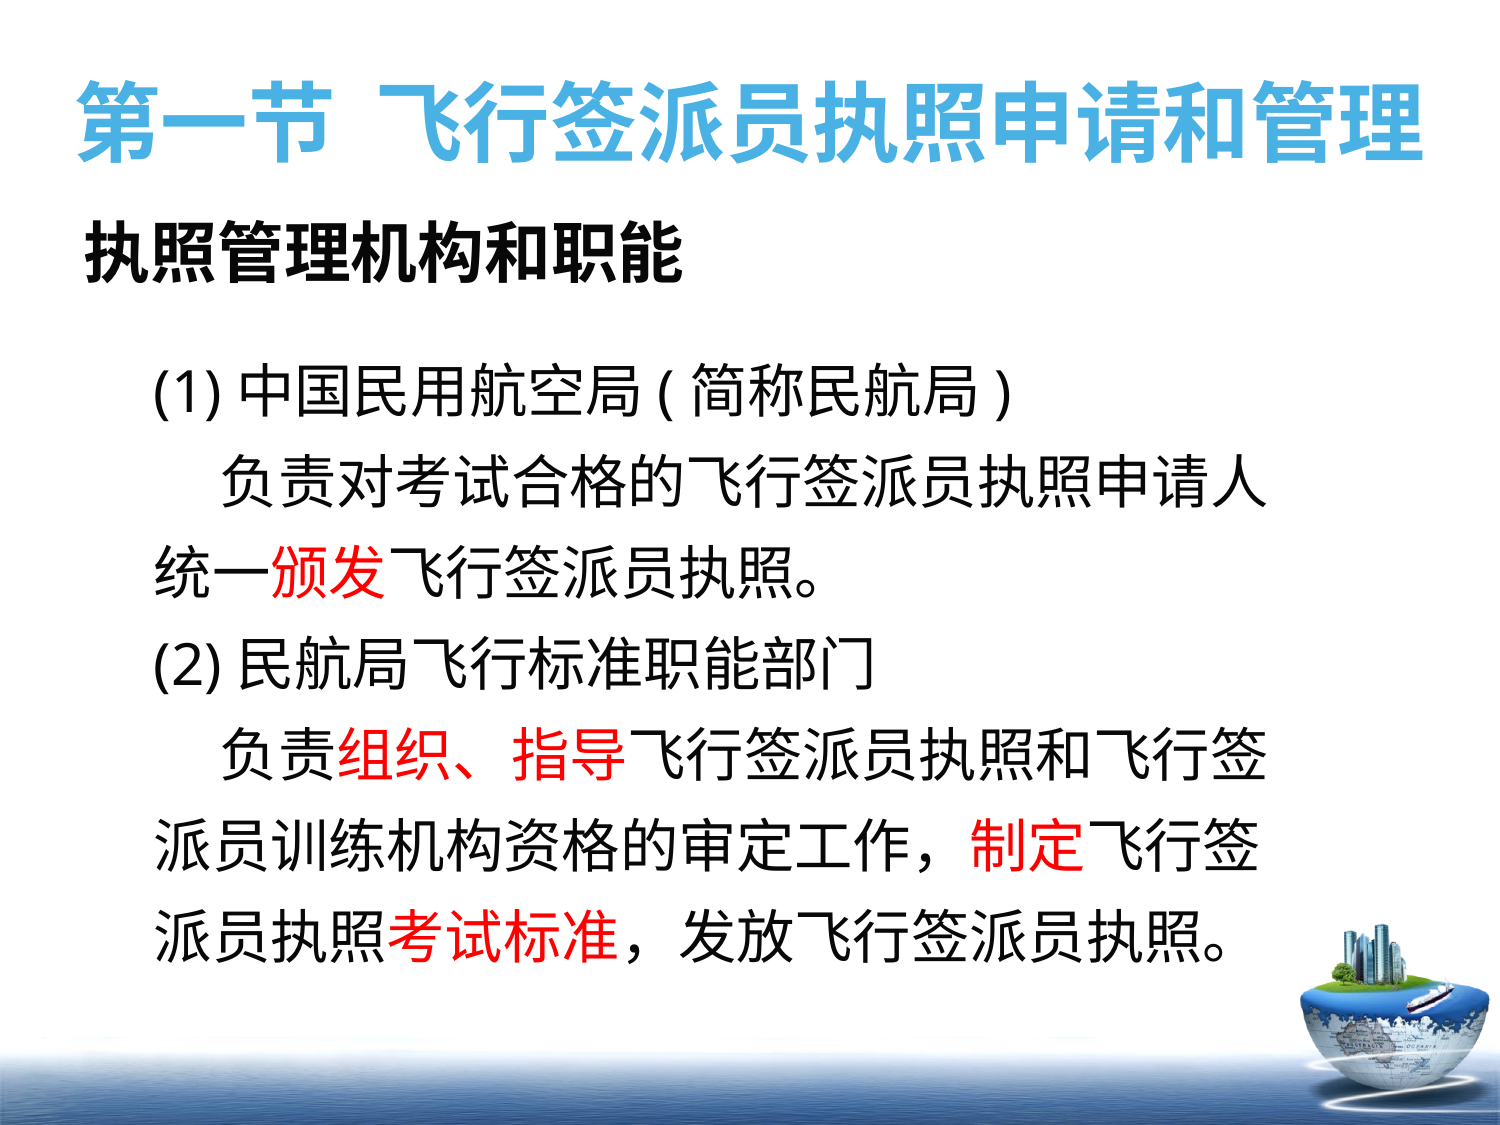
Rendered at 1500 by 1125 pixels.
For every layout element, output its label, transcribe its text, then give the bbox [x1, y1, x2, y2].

text_box (1)中国民用航空局(简称民航局) 负责对考试合格的飞行签派员执照申请人统一颁发飞行签派员执照。 (2)民航局飞行标准职能部门 负责组织、指导飞行签派员执照和飞行签派员训练机构资格的审定工作，制定飞行签派员执照考试标准，发放飞行签派员执照。 [139, 326, 1327, 1069]
title 第一节 飞行签派员执照申请和管理 [15, 37, 1484, 180]
list 执照管理机构和职能 [68, 203, 1176, 879]
picture [0, 920, 1500, 1125]
